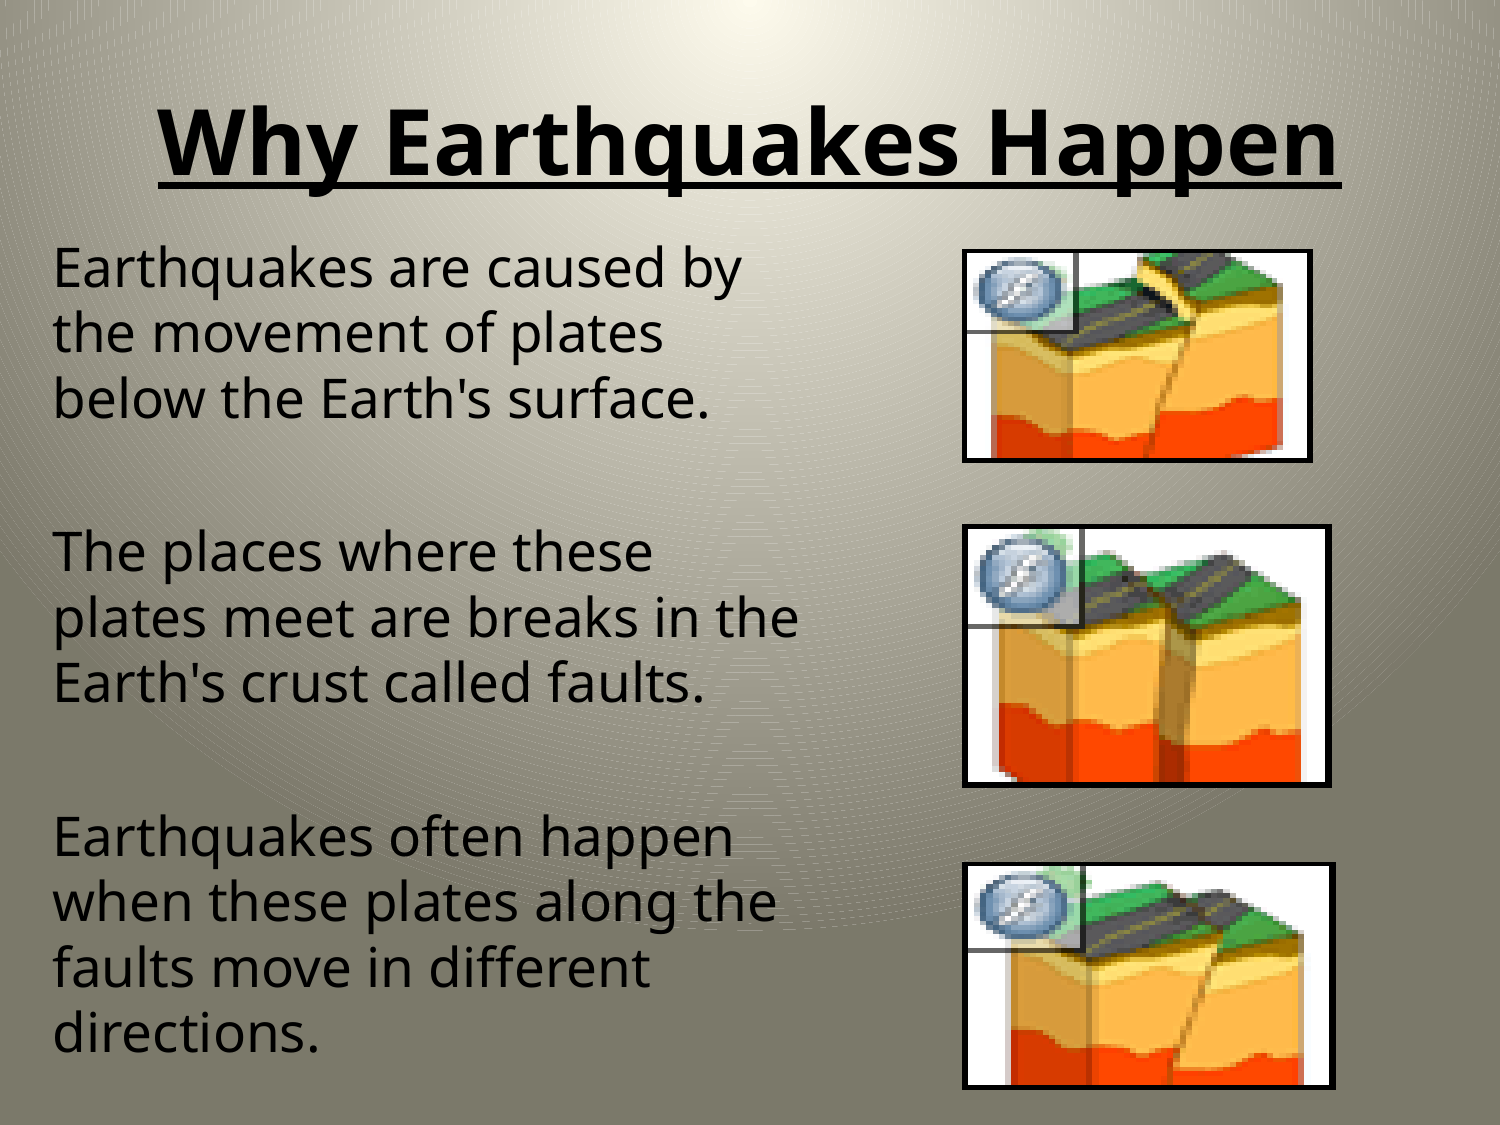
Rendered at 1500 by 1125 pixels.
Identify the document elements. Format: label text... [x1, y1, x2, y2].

picture [962, 524, 1332, 788]
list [962, 249, 1313, 463]
title Why Earthquakes Happen [75, 45, 1425, 233]
list Earthquakes are caused by the movement of plates below the Earth's surface. The places where these plates meet are breaks in the Earth's crust called faults. Earthquakes often happen when these plates along the faults move in different directions. [37, 224, 825, 1088]
picture [962, 862, 1336, 1090]
